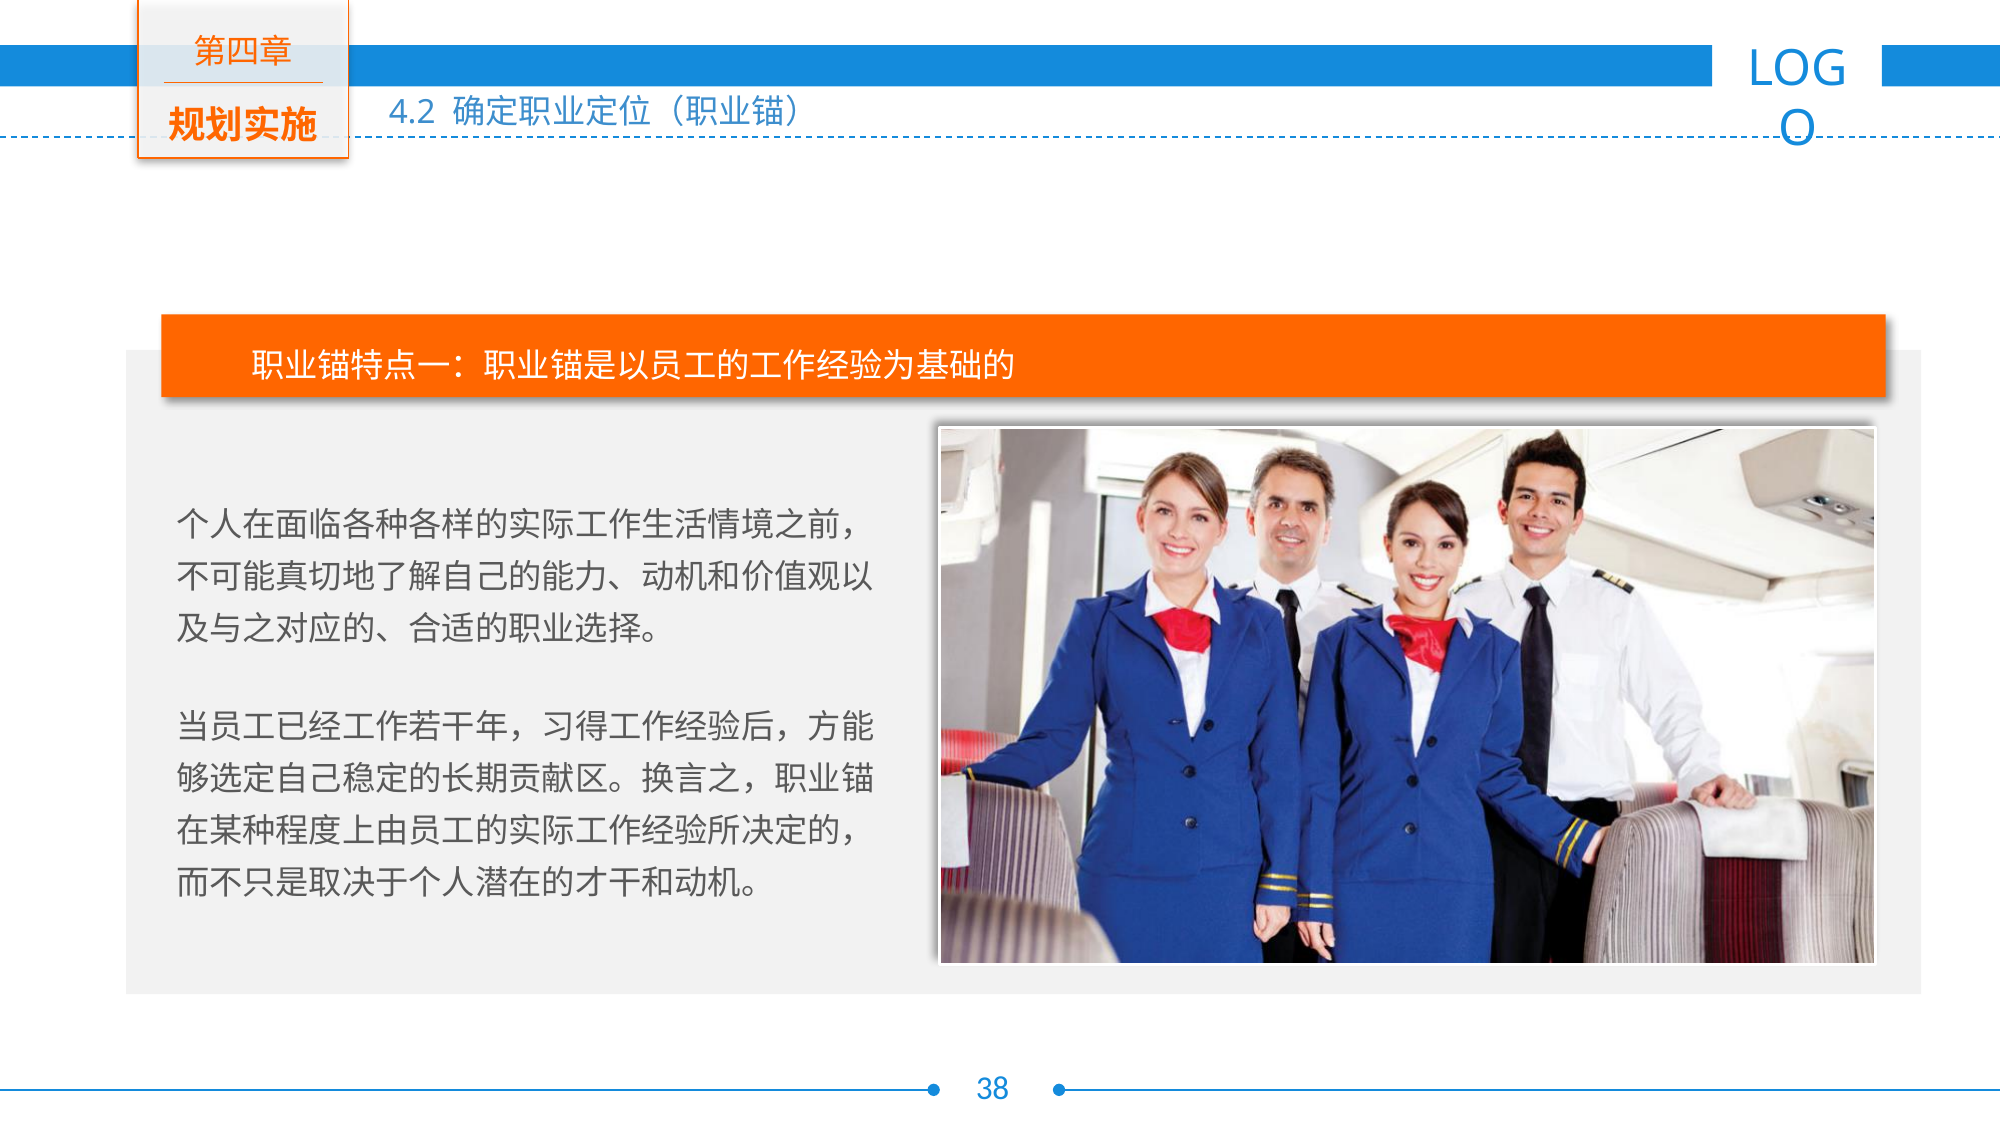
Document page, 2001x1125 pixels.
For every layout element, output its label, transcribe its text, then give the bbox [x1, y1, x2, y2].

text_box 个人在面临各种各样的实际工作生活情境之前，不可能真切地了解自己的能力、动机和价值观以及与之对应的、合适的职业选择。 [161, 484, 906, 655]
text_box 当员工已经工作若干年，习得工作经验后，方能够选定自己稳定的长期贡献区。换言之，职业锚在某种程度上由员工的实际工作经验所决定的，而不只是取决于个人潜在的才干和动机。 [161, 686, 906, 909]
text_box 职业锚特点一：职业锚是以员工的工作经验为基础的 [161, 324, 1189, 392]
picture [940, 428, 1875, 963]
